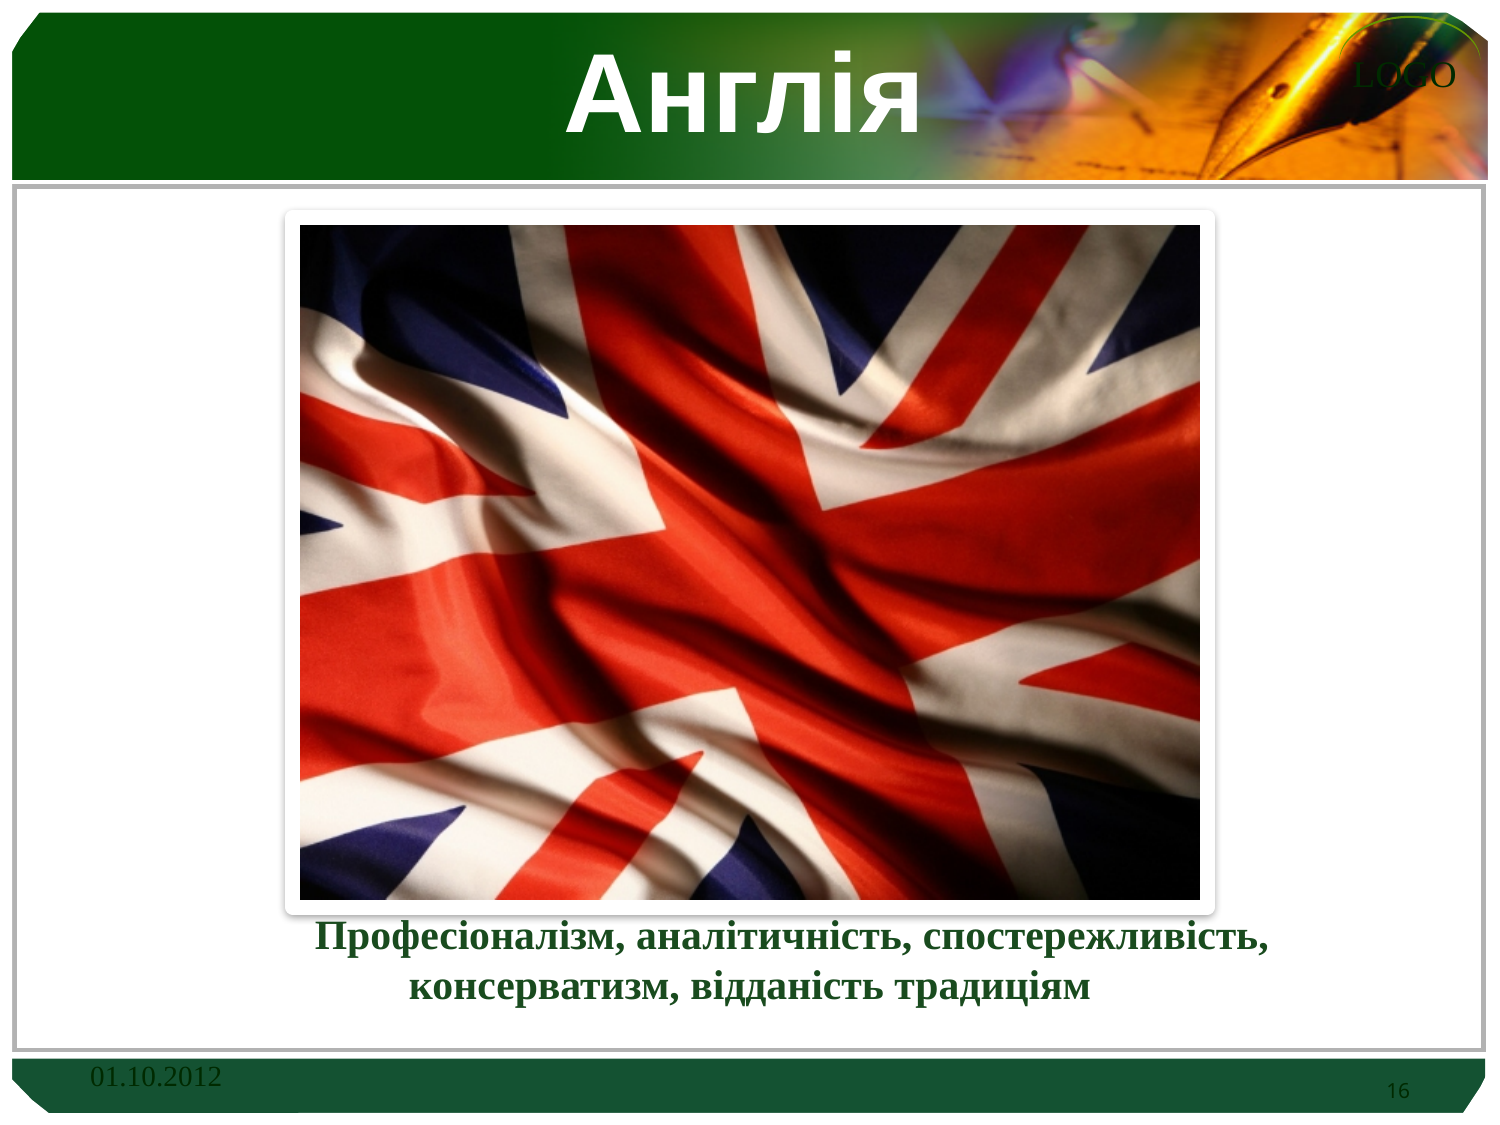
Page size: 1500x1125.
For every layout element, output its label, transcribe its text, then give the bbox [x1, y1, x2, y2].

title Англія [294, 0, 1194, 163]
picture [13, 13, 1487, 180]
text_box 16 [1074, 1070, 1425, 1096]
list Професіоналізм, аналітичність, спостережливість, консерватизм, відданість традиціям [200, 900, 1300, 1063]
text_box 01.10.2012 [75, 1050, 425, 1103]
picture [299, 224, 1201, 901]
